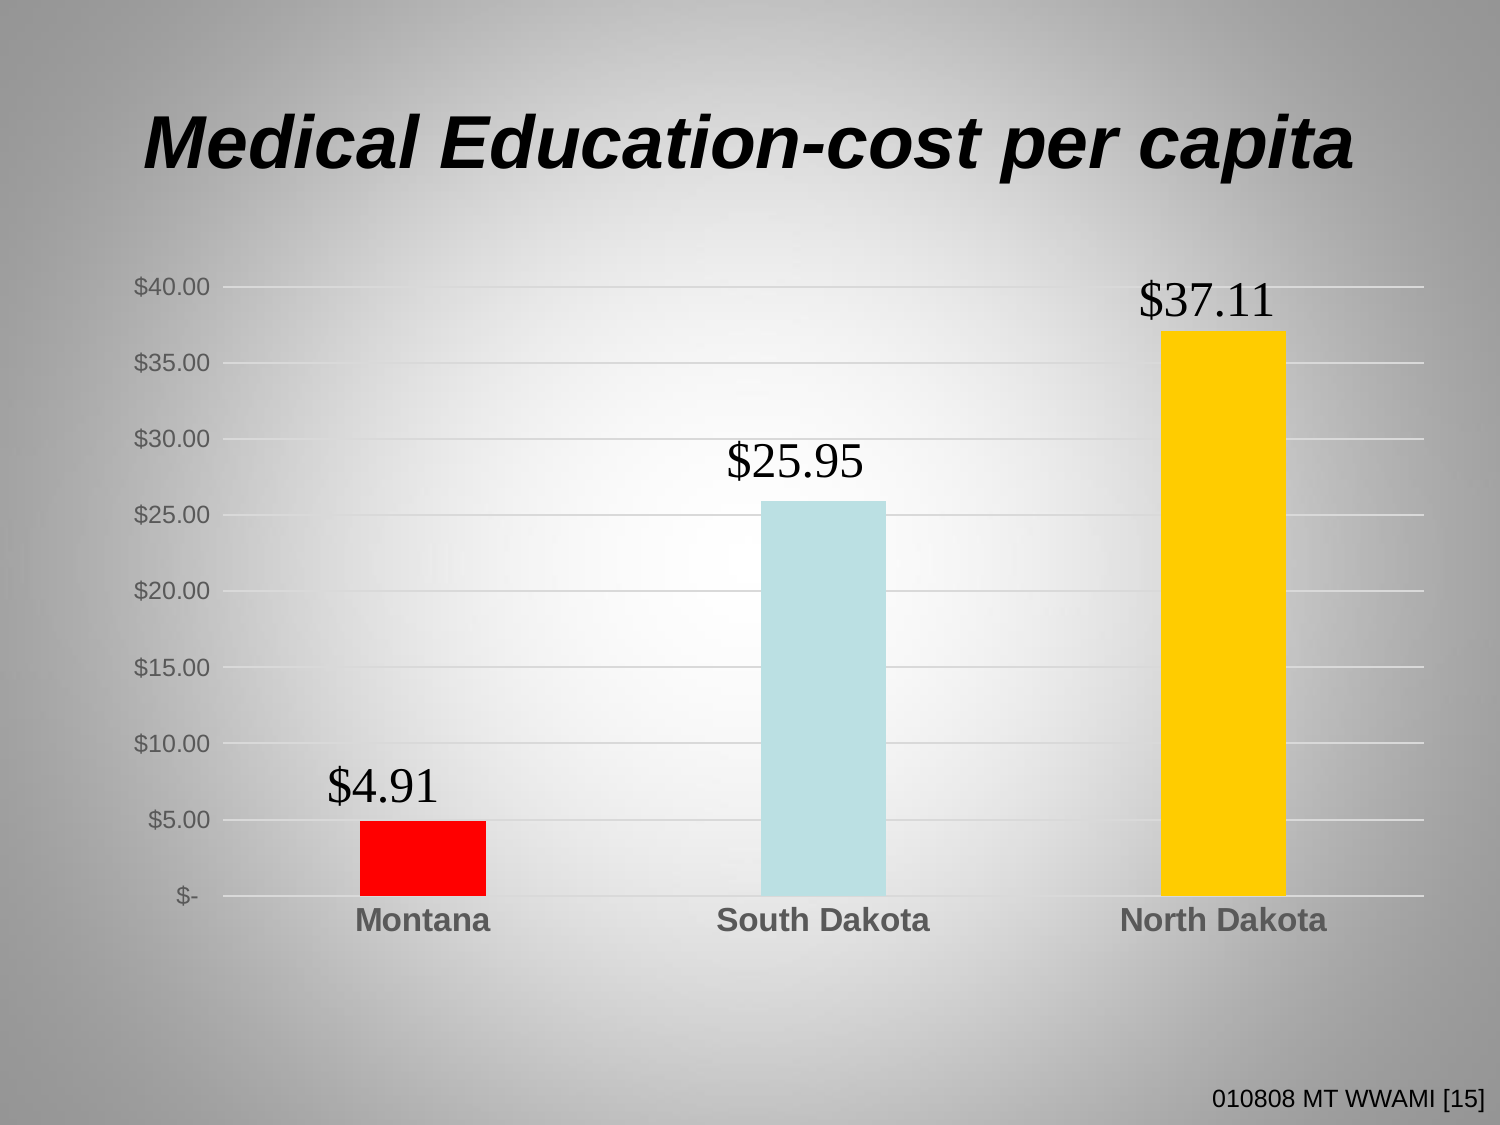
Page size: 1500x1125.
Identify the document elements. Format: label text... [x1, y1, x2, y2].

title Medical Education-cost per capita [75, 45, 1425, 233]
chart [74, 262, 1426, 1006]
picture [0, 0, 1500, 1125]
